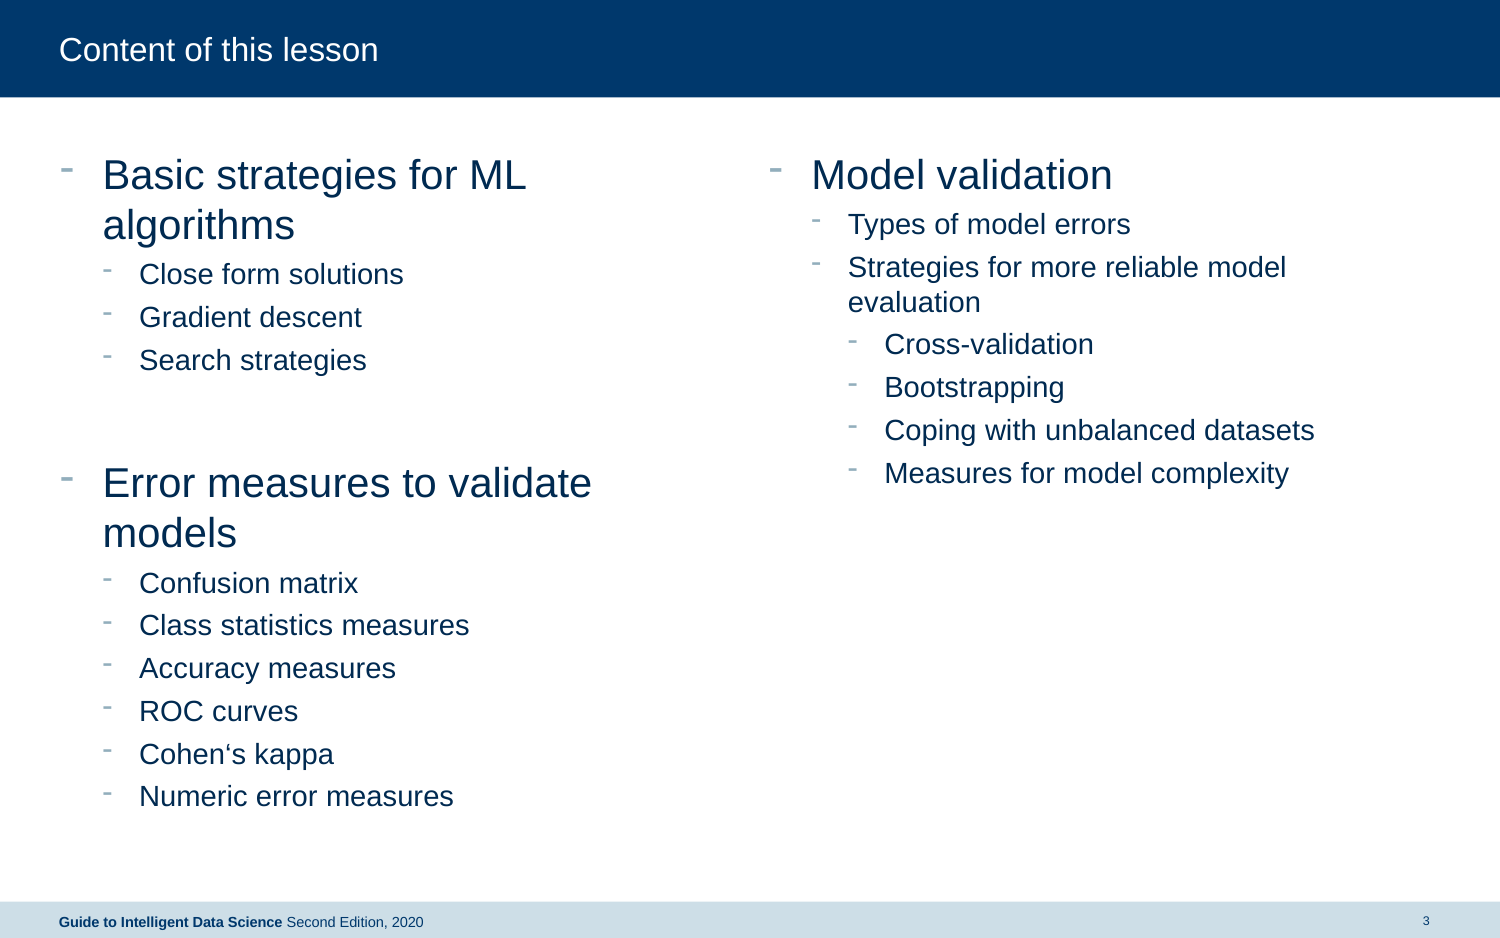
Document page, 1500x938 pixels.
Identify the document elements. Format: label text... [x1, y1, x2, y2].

slide_number 3 [1411, 900, 1442, 938]
list Model validation Types of model errors Strategies for more reliable model evaluation Cross-validation Bootstrapping Coping with unbalanced datasets Measures for model complexity [767, 147, 1430, 854]
list Basic strategies for ML algorithms Close form solutions Gradient descent Search strategies Error measures to validate models Confusion matrix Class statistics measures Accuracy measures ROC curves Cohen‘s kappa Numeric error measures [58, 147, 717, 854]
title Content of this lesson [58, 28, 1443, 69]
